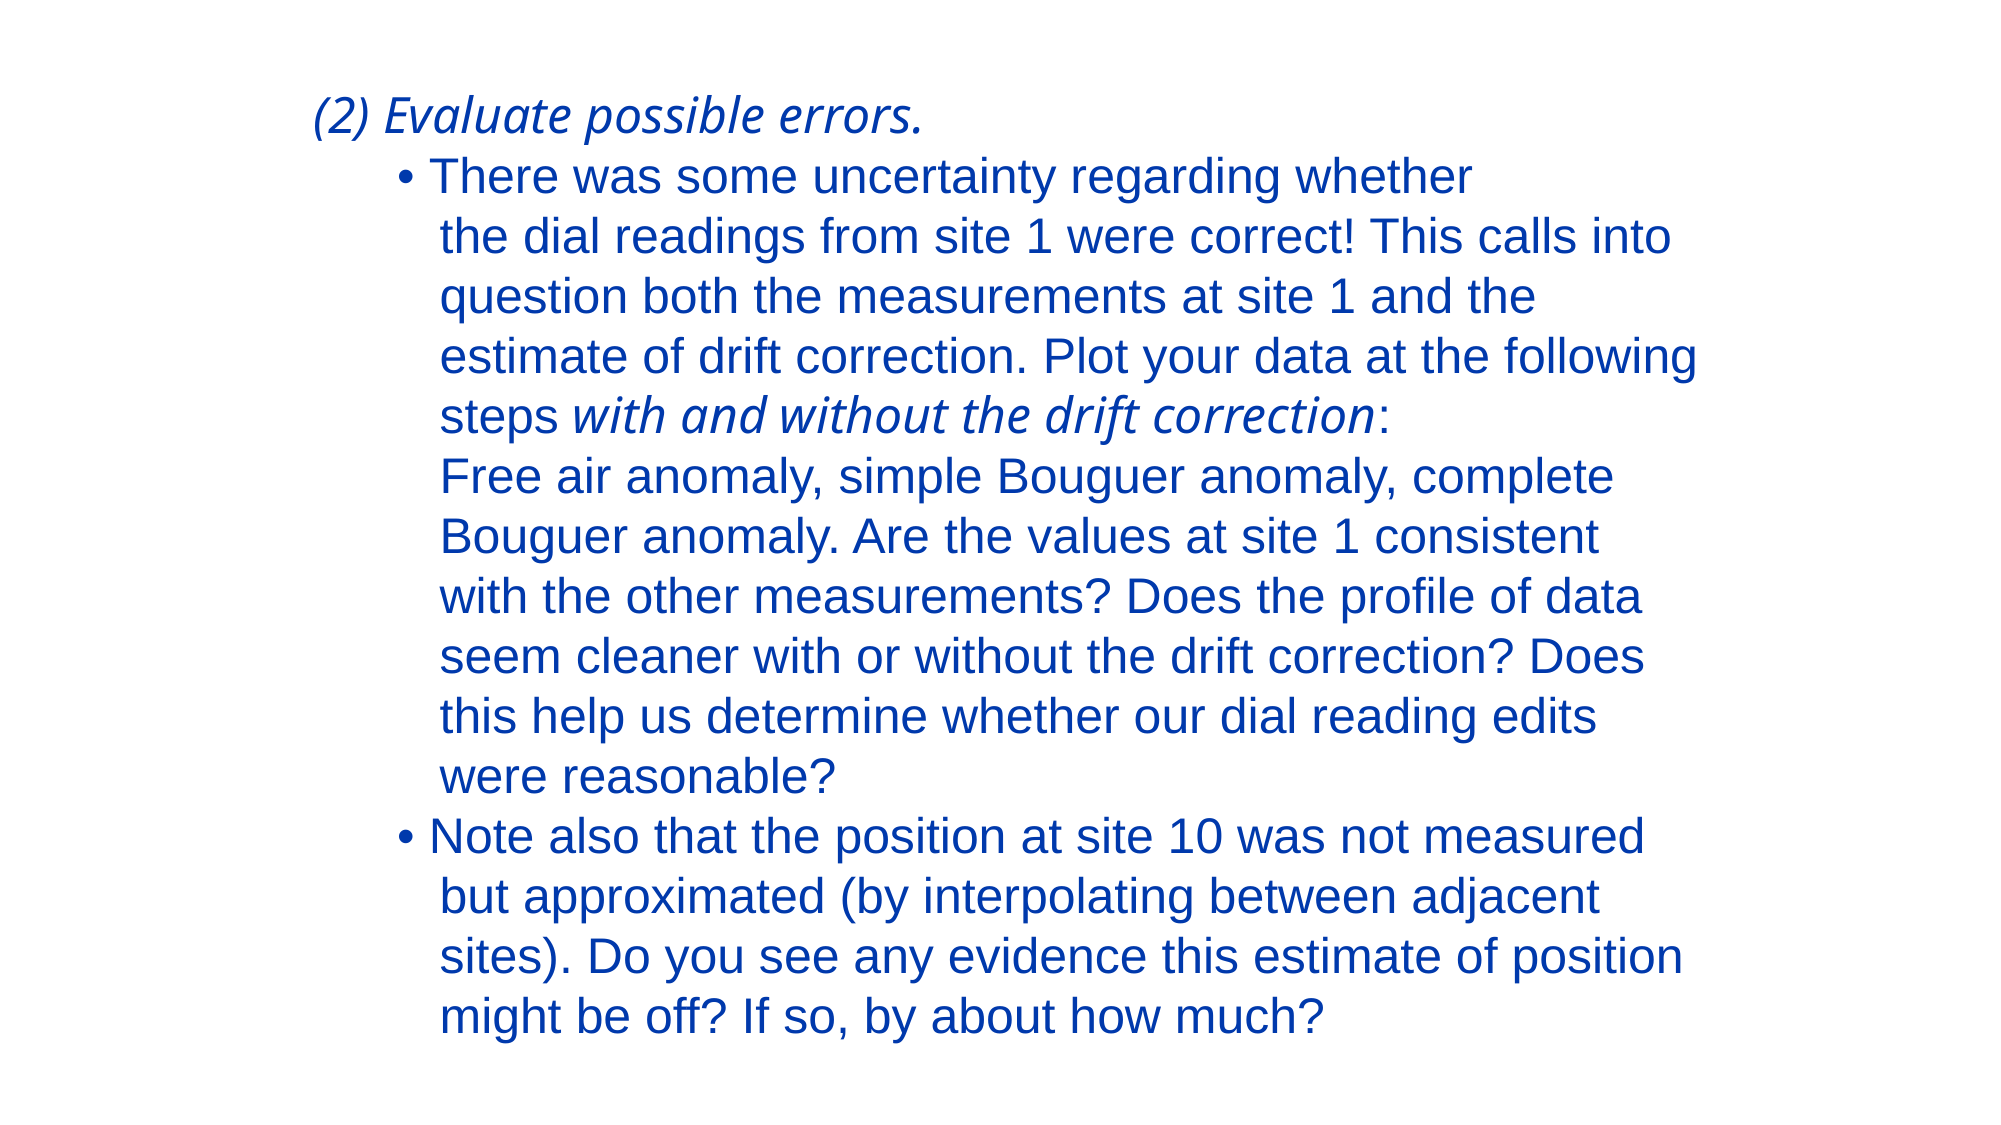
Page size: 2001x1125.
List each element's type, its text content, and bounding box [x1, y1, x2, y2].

text_box (2) Evaluate possible errors. • There was some uncertainty regarding whether the dial readings from site 1 were correct! This calls into question both the measurements at site 1 and the estimate of drift correction. Plot your data at the following steps with and without the drift correction: Free air anomaly, simple Bouguer anomaly, complete Bouguer anomaly. Are the values at site 1 consistent with the other measurements? Does the profile of data seem cleaner with or without the drift correction? Does this help us determine whether our dial reading edits were reasonable? • Note also that the position at site 10 was not measured but approximated (by interpolating between adjacent sites). Do you see any evidence this estimate of position might be off? If so, by about how much? [298, 75, 1714, 1051]
